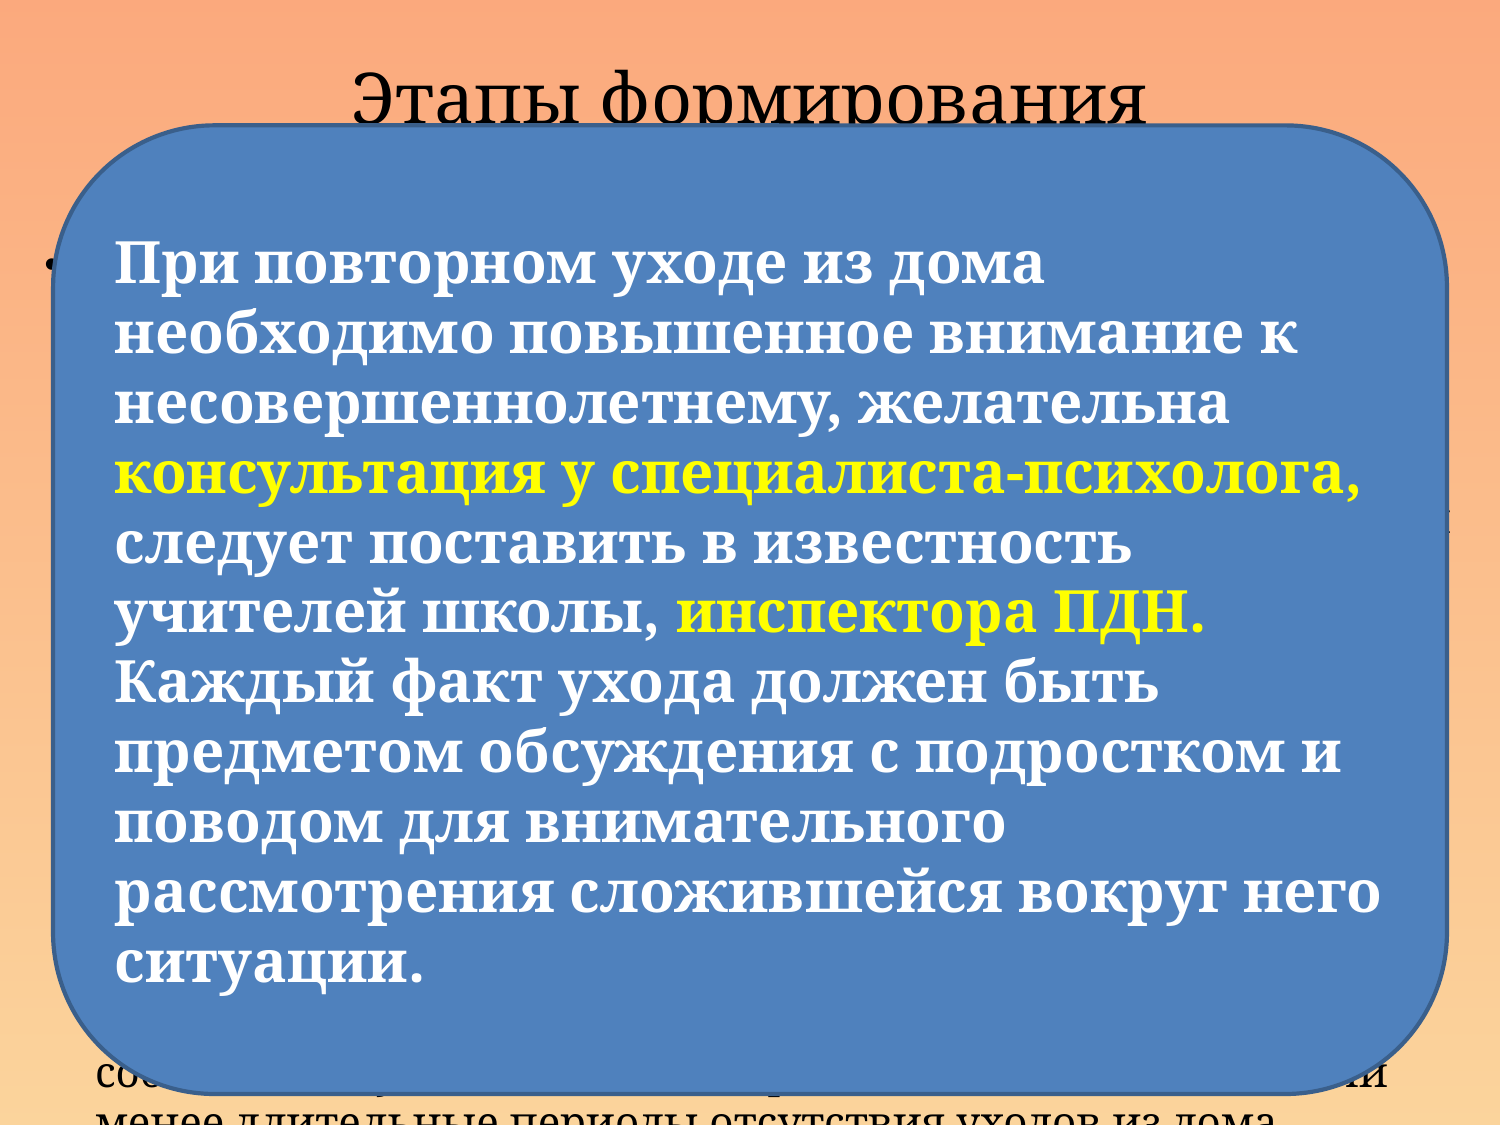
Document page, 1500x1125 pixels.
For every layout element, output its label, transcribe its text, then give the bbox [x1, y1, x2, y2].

title Этапы формирования бродяжничества [75, 45, 1425, 199]
text_box При повторном уходе из дома необходимо повышенное внимание к несовершеннолетнему, желательна консультация у специалиста-психолога, следует поставить в известность учителей школы, инспектора ПДН. Каждый факт ухода должен быть предметом обсуждения с подростком и поводом для внимательного рассмотрения сложившейся вокруг него ситуации. [50, 123, 1450, 1097]
list Второй этап характеризуется привычными, фиксированными уходами, мотивы которых не сразу понятны и психологически не всегда объяснимы. На этом этапе уходы учащаются и возникают по незначительному поводу (небольшое замечание, плохо подготовленное домашнее задание, ожидание неприятной встречи, представление о возможности посетить интересное место и т.п.). Появляется своеобразный патологический стереотип поведения в виде уходов. Дети нередко уходят в одни и те же часы, идут по привычному маршруту, отдыхают и ночуют в одних и тех же местах. Часто уходы совершаются бездумно, без какого-либо осознанного плана. В происхождении уходов на этом этапе несомненна роль патологически повышенных влечений. Но непреодолимого влечения к уходам на этом этапе нет. Многие случайные обстоятельства (приезд родственников, передача нового кинофильма по телевидению, какое-либо школьное событие) могут остановить подростка. Возможны более или менее длительные периоды отсутствия уходов из дома. [29, 231, 1471, 1125]
